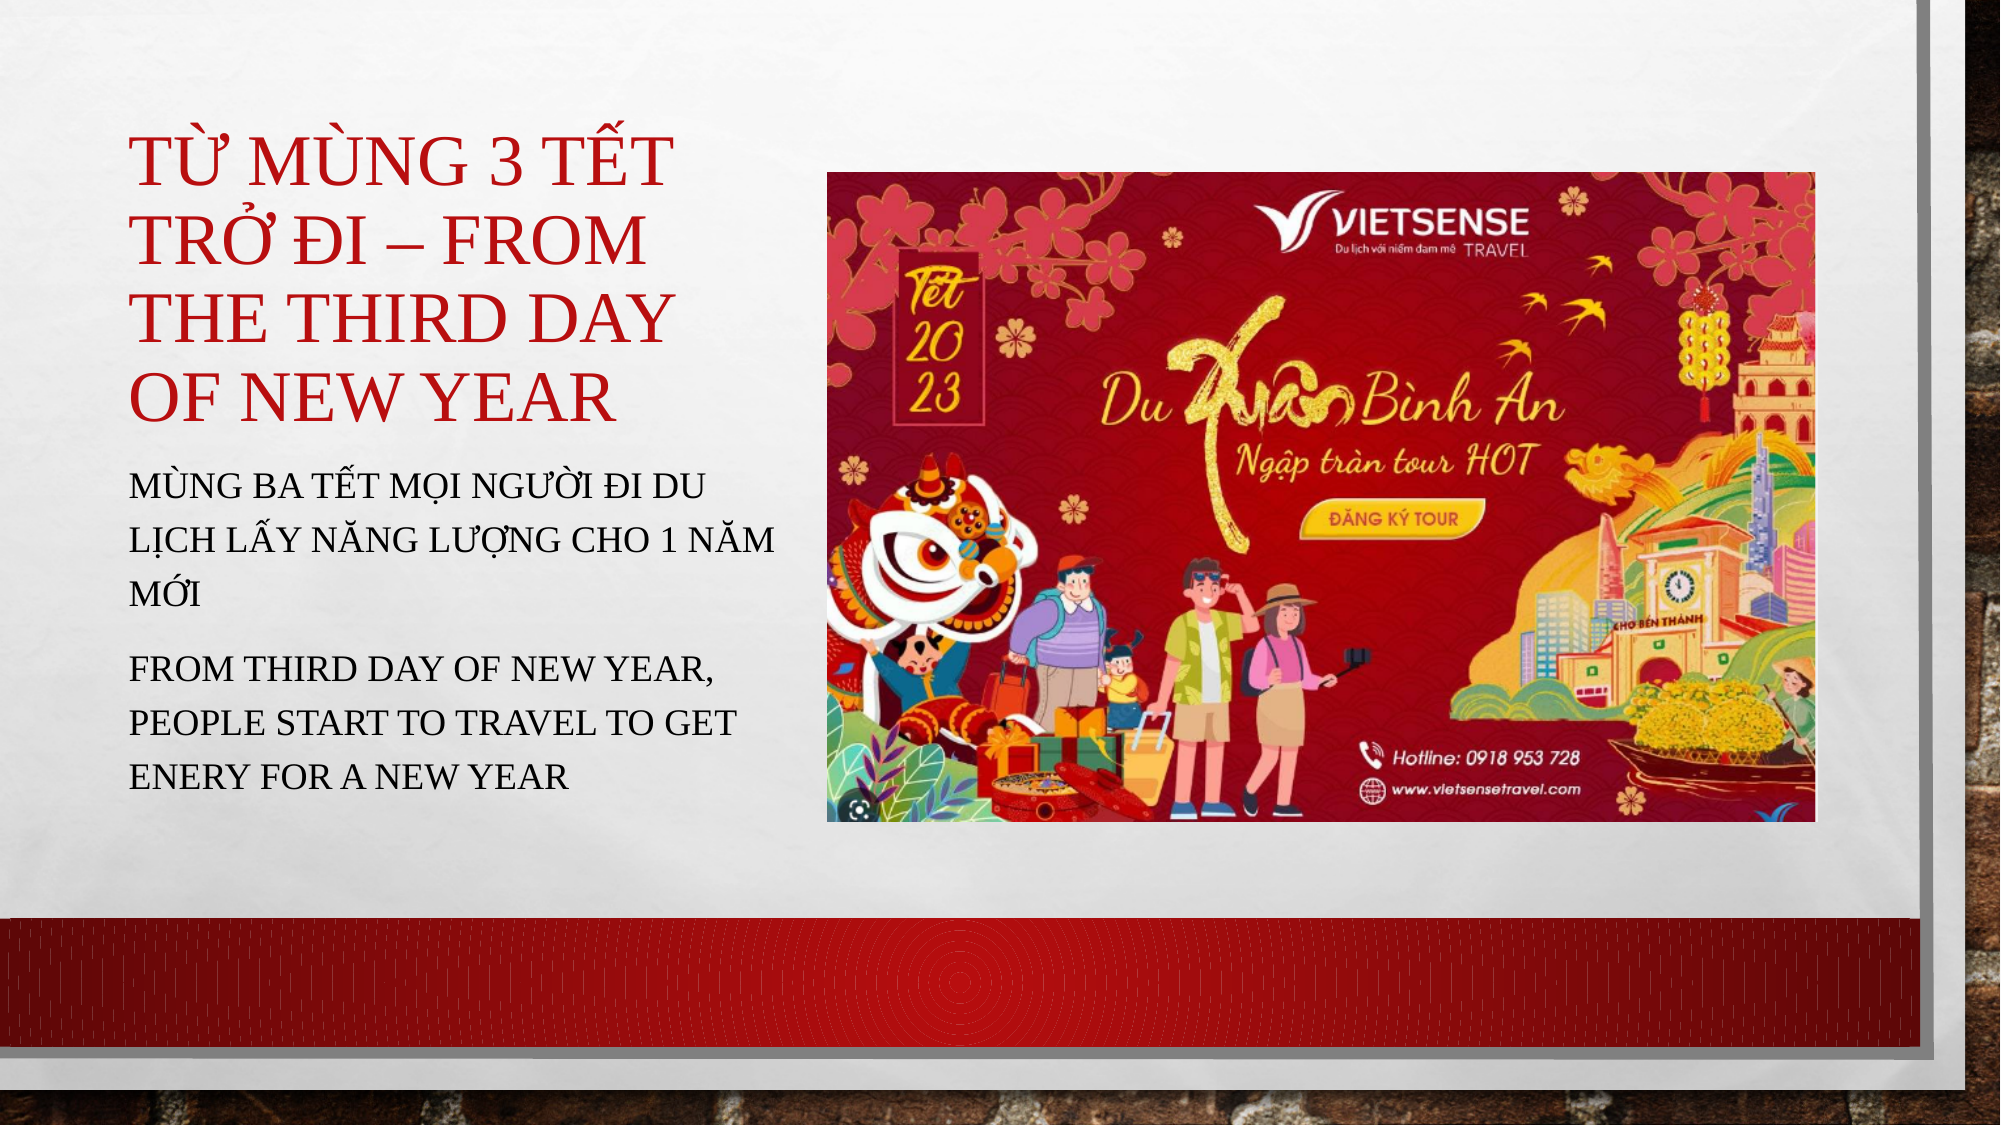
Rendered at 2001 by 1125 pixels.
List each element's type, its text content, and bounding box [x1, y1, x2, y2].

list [827, 172, 1818, 822]
title TỪ MÙNG 3 TẾT TRỞ ĐI – FROM THE THIRD DAY OF NEW YEAR [113, 112, 791, 444]
list MÙNG ba TẾT MỌI NGƯỜI ĐI DU LỊCH LẤY NĂNG LƯỢNG CHO 1 NĂM MỚI FROM THIRD DAY OF NEW YEAR, PEOPLE START TO TRAVEL TO GET ENERY FOR A NEW YEAR [113, 444, 791, 882]
picture [0, 0, 2000, 1125]
